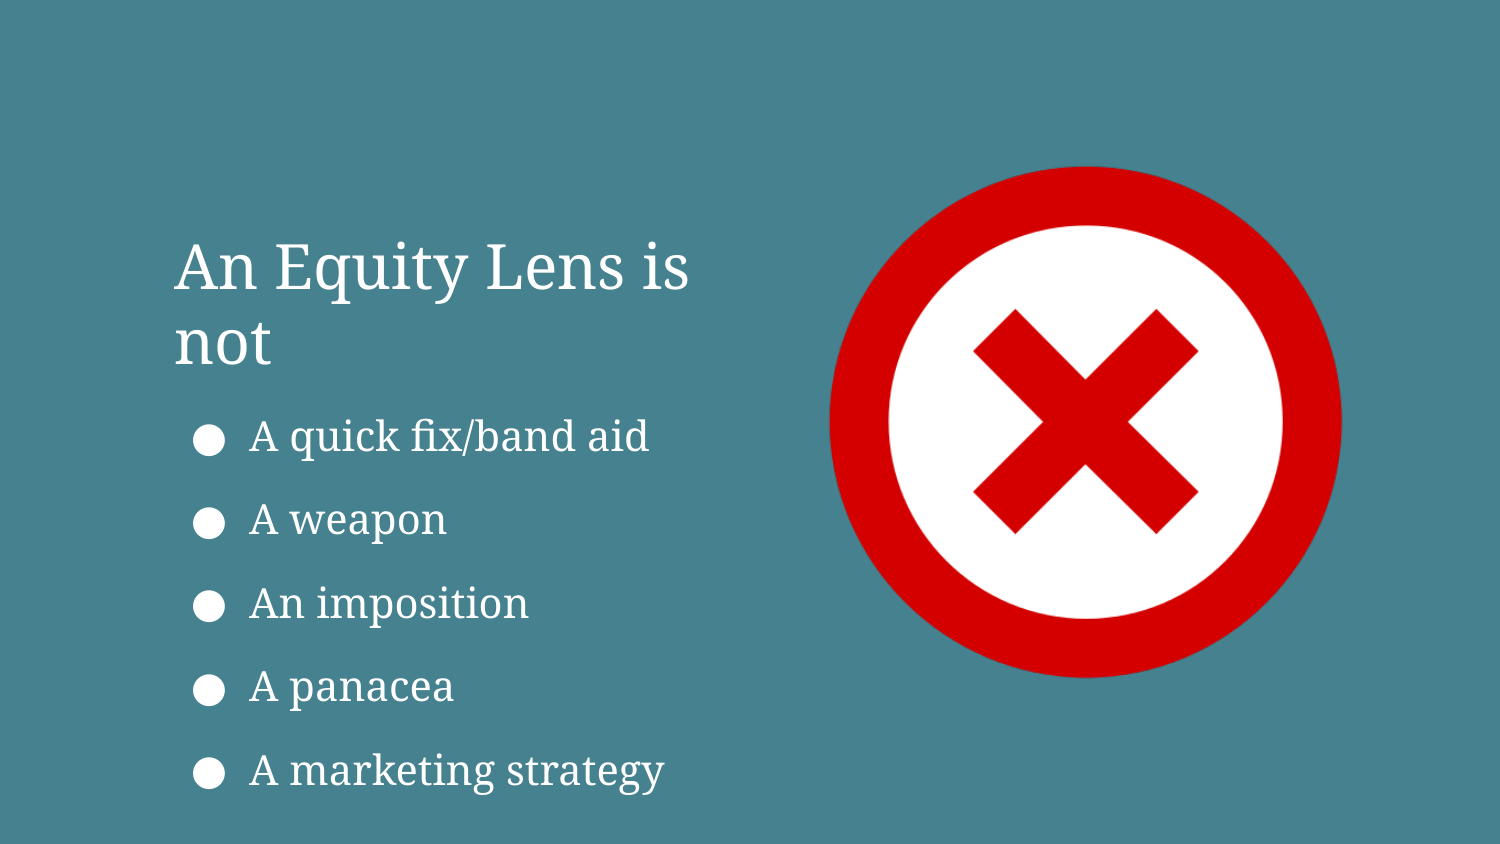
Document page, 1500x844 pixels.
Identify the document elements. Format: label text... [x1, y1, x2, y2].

list An Equity Lens is not A quick fix/band aid A weapon An imposition A panacea A marketing strategy [159, 211, 742, 633]
picture [821, 157, 1350, 686]
